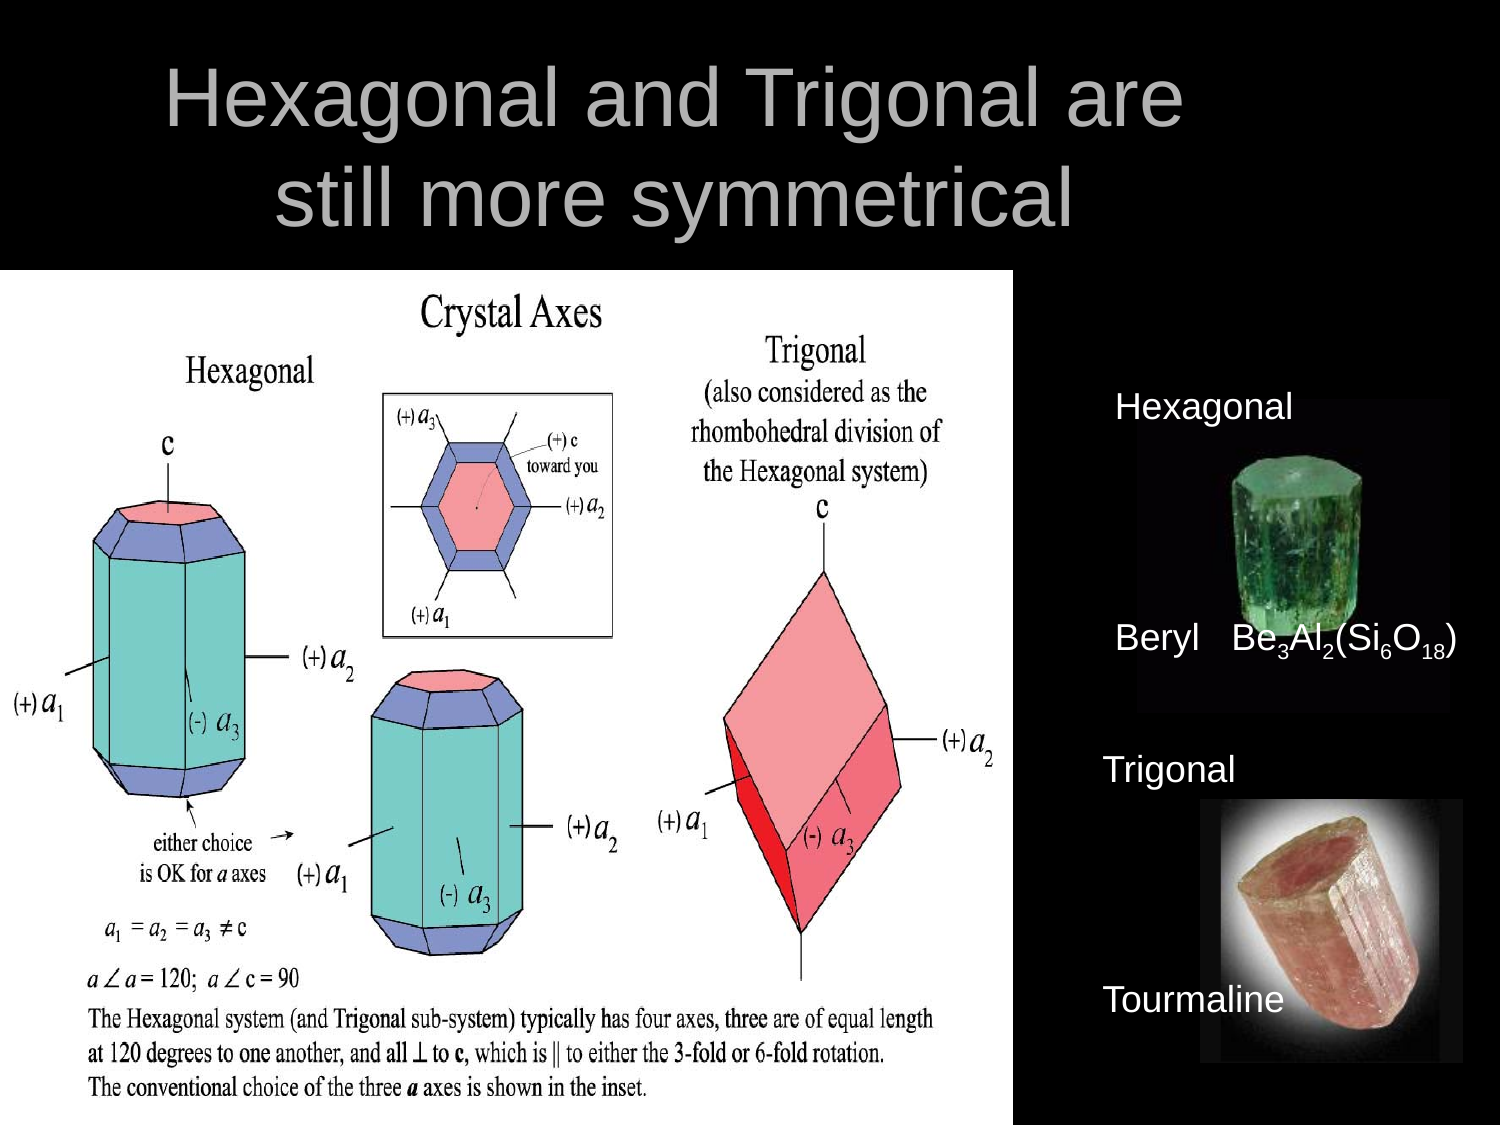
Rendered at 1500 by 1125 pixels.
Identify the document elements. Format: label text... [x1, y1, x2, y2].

picture [1137, 399, 1451, 713]
picture [1199, 799, 1463, 1063]
text_box Trigonal Tourmaline [1087, 737, 1500, 1028]
picture [0, 270, 1013, 1125]
title Hexagonal and Trigonal are still more symmetrical [112, 49, 1238, 238]
text_box Hexagonal Beryl Be3Al2(Si6O18) [1100, 374, 1500, 671]
